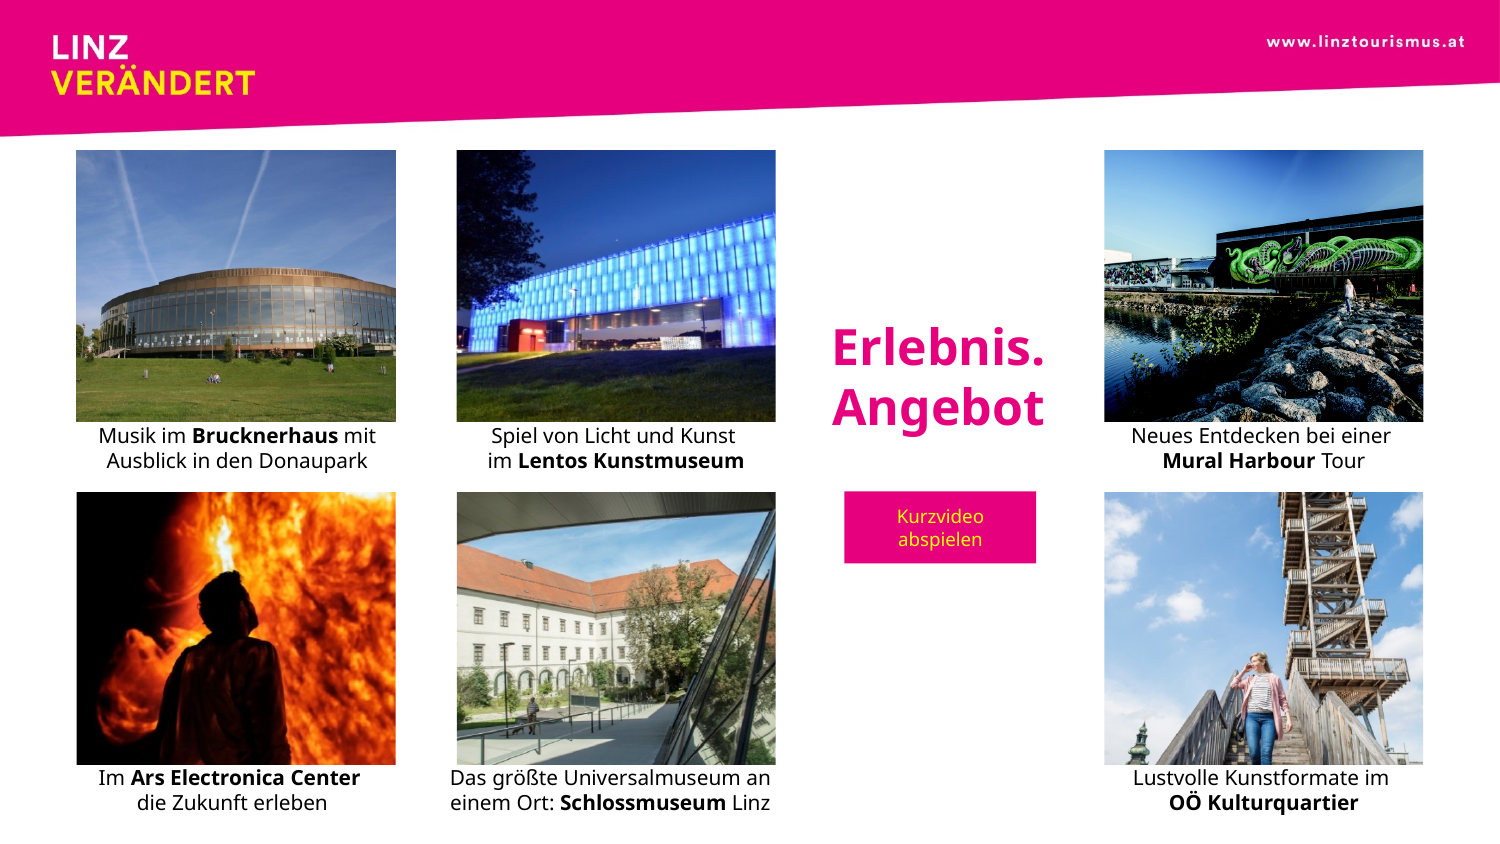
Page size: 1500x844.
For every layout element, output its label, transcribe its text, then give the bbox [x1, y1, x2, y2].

text_box Lustvolle Kunstformate im OÖ Kulturquartier [1104, 772, 1424, 823]
text_box Spiel von Licht und Kunst im Lentos Kunstmuseum [444, 414, 788, 480]
text_box Kurzvideo abspielen [842, 489, 1038, 565]
text_box Neues Entdecken bei einer Mural Harbour Tour [1104, 429, 1424, 480]
text_box Musik im Brucknerhaus mit Ausblick in den Donaupark [53, 414, 422, 480]
picture [0, 0, 1500, 844]
text_box Das größte Universalmuseum an einem Ort: Schlossmuseum Linz [433, 757, 788, 823]
list Erlebnis. Angebot [773, 308, 1105, 493]
text_box Im Ars Electronica Center die Zukunft erleben [55, 757, 410, 823]
